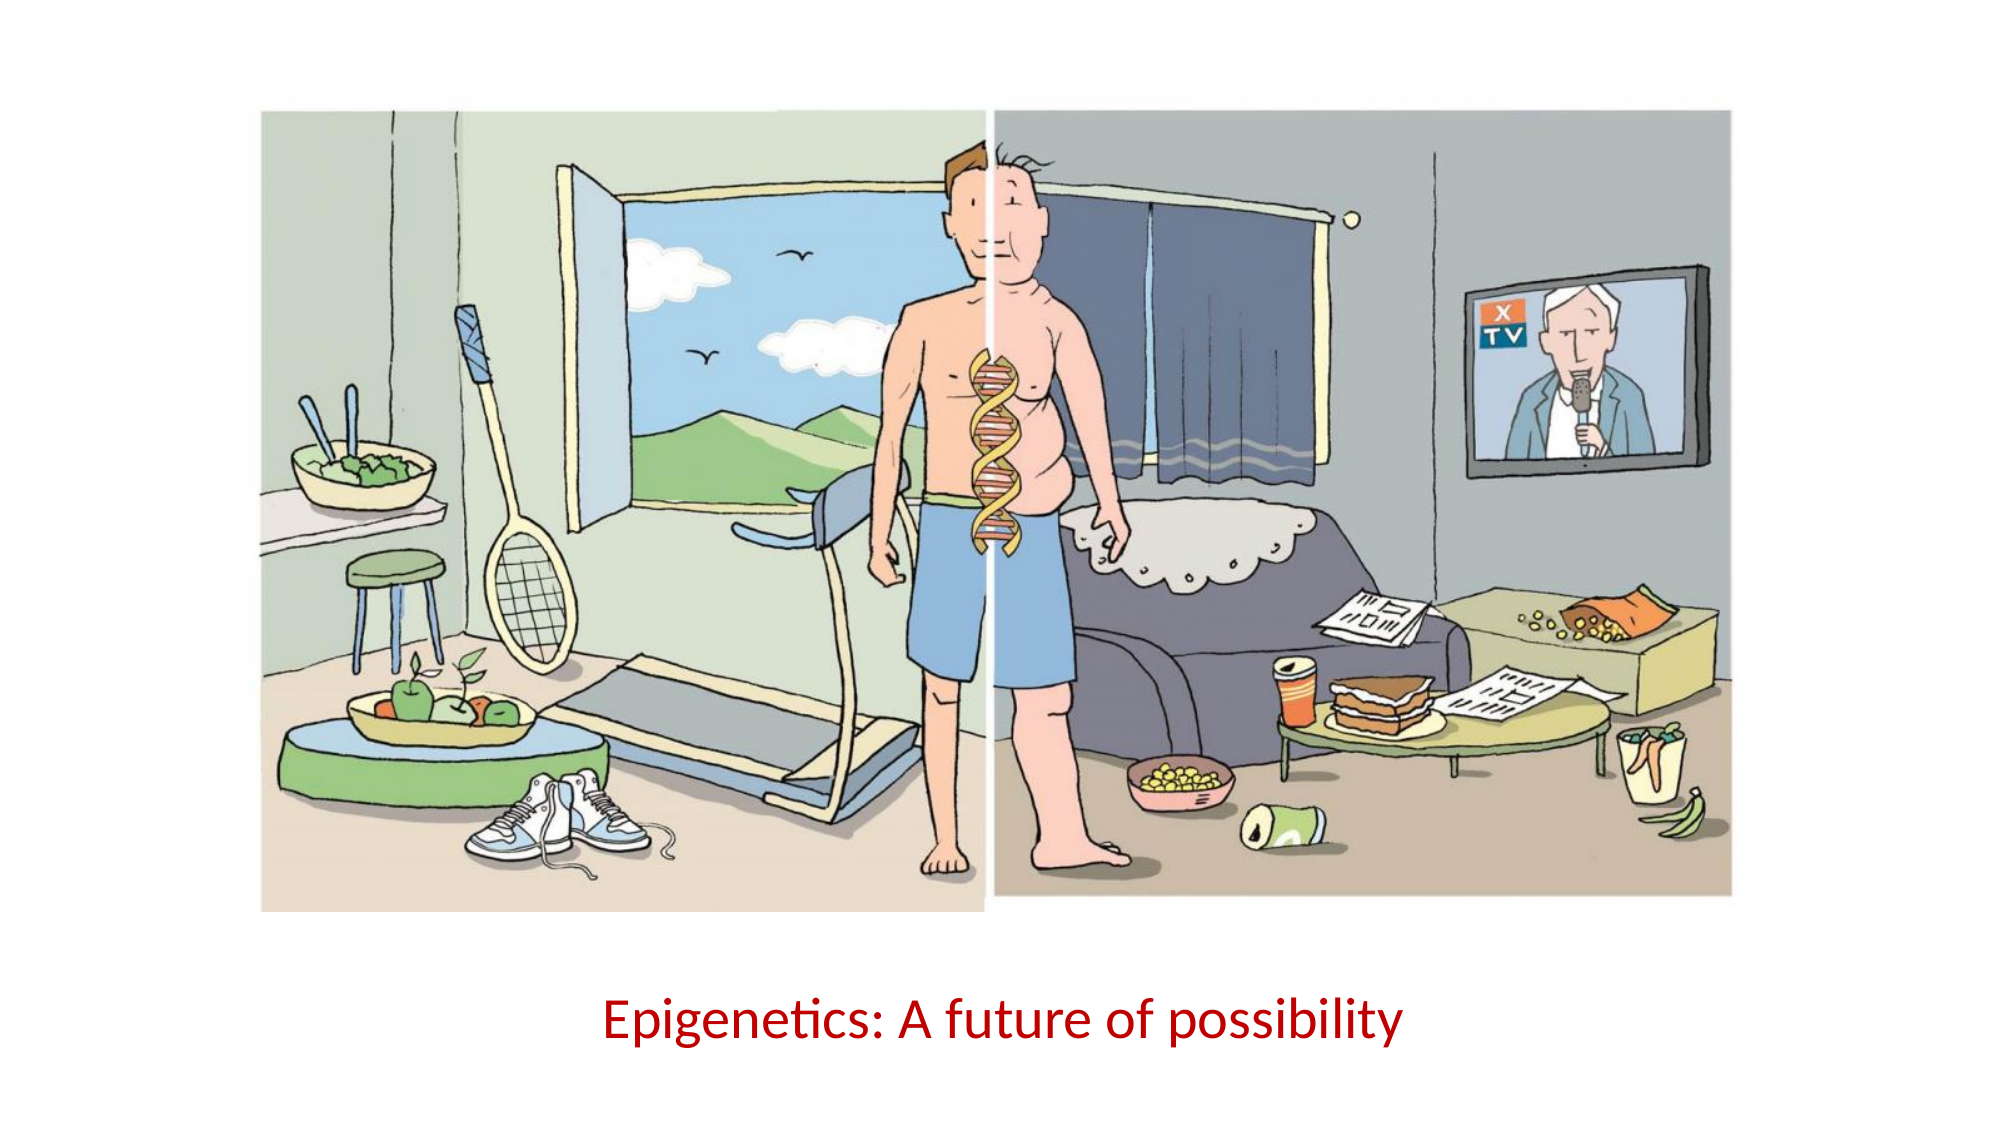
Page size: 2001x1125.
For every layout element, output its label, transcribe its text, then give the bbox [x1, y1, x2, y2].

picture [249, 97, 1750, 912]
text_box Epigenetics: A future of possibility [326, 972, 1680, 1058]
